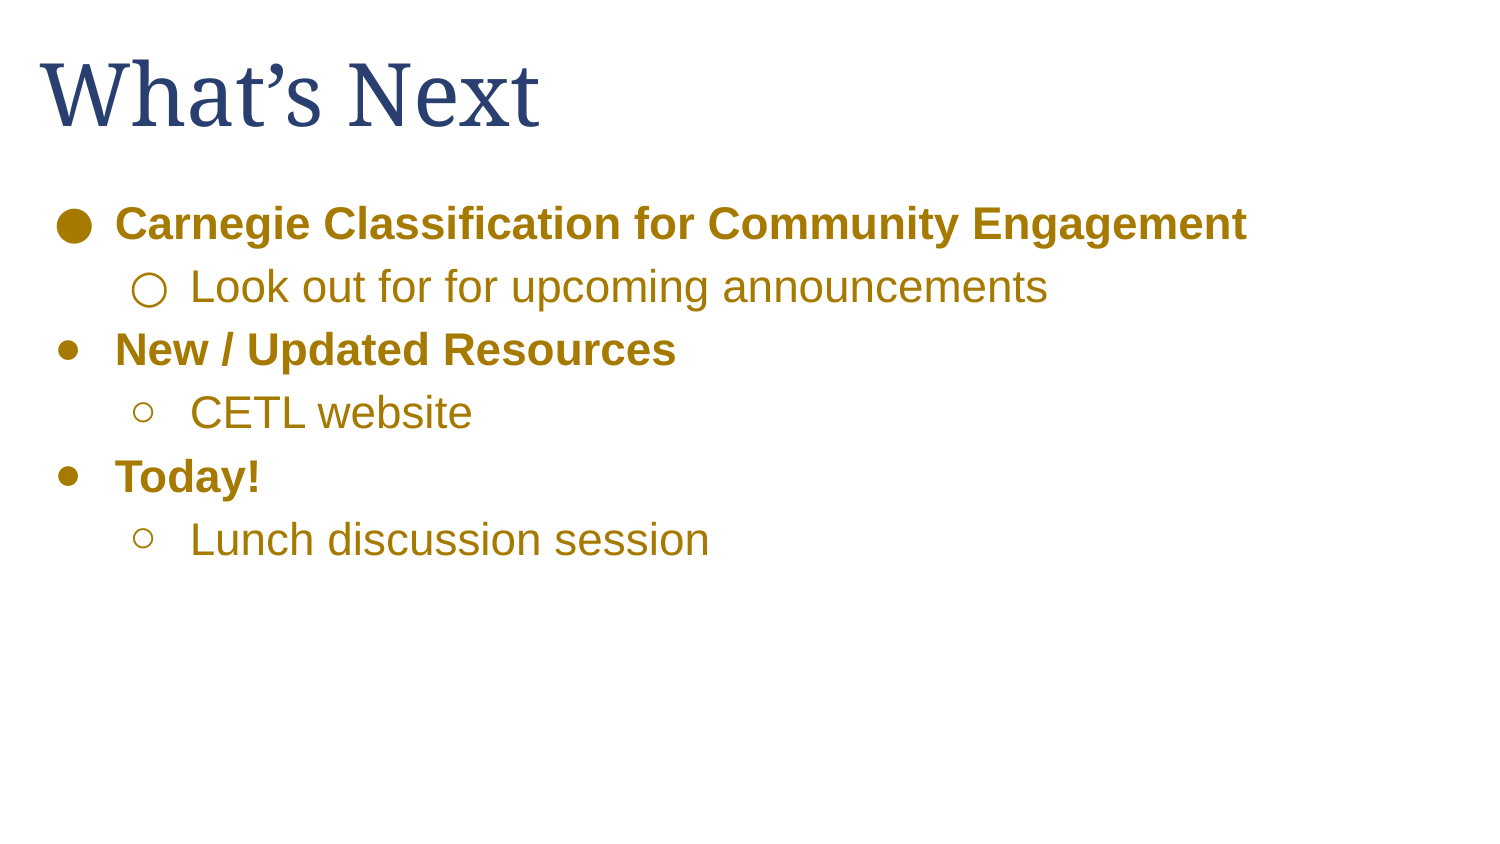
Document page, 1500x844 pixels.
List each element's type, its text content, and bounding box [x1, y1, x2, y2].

list Carnegie Classification for Community Engagement Look out for for upcoming announcements New / Updated Resources CETL website Today! Lunch discussion session [24, 170, 1470, 815]
title What’s Next [24, 24, 1500, 144]
